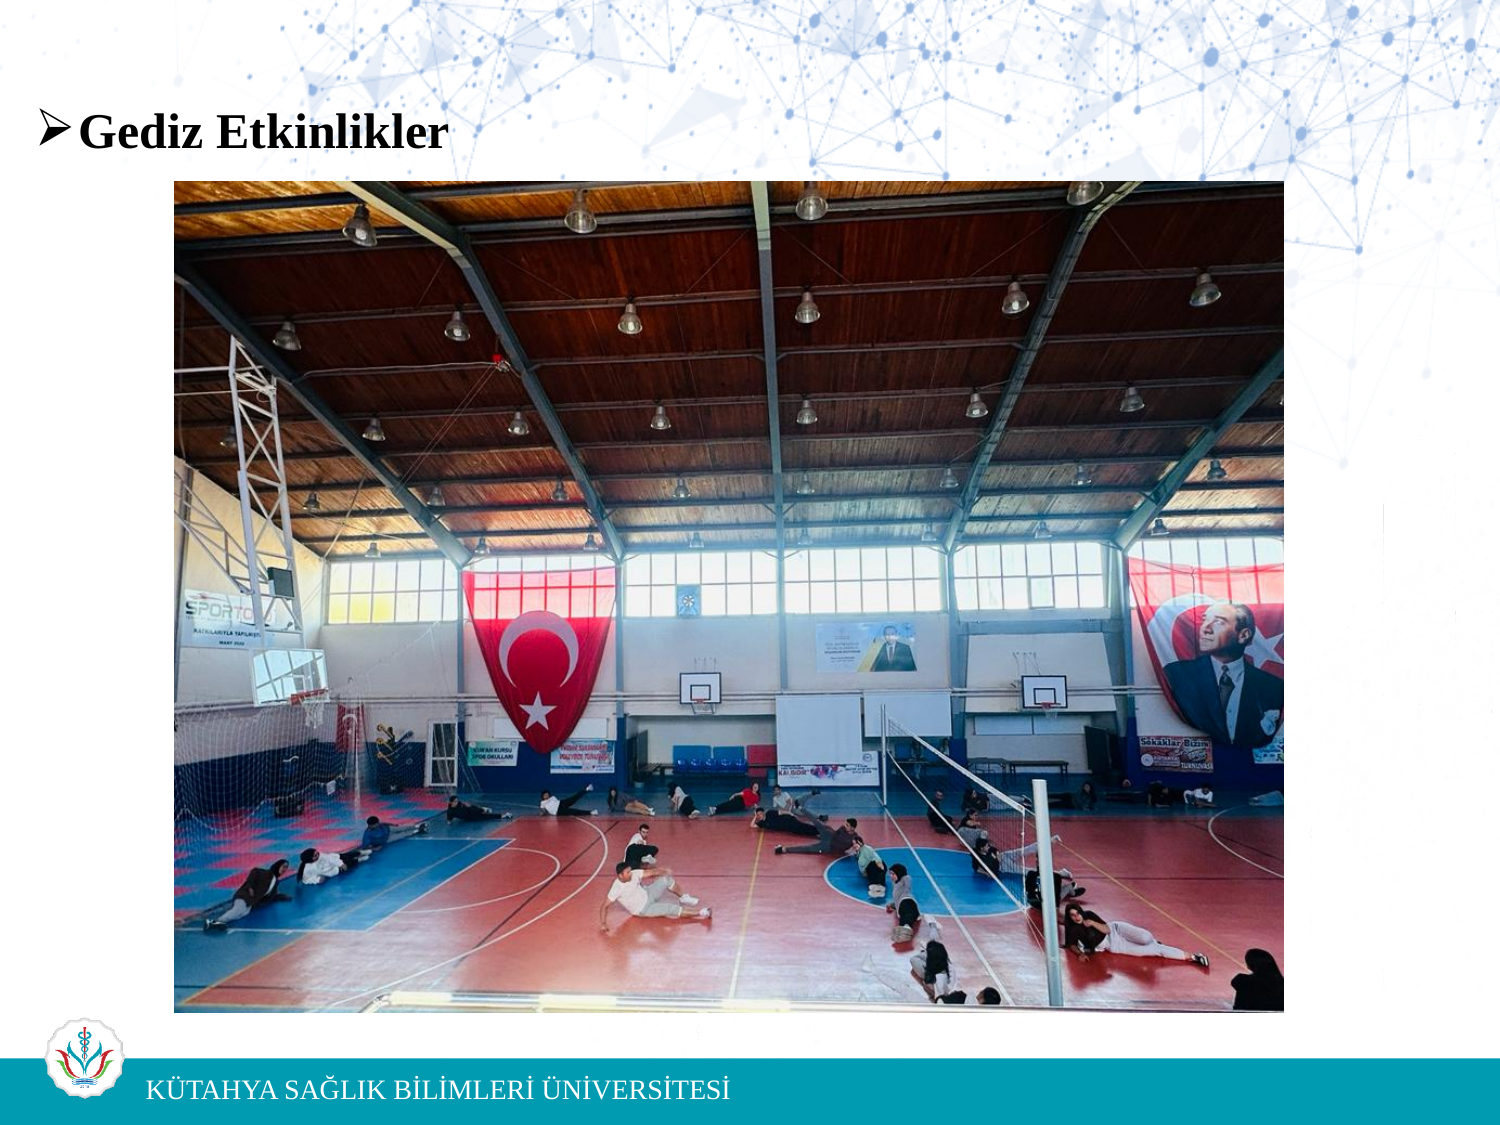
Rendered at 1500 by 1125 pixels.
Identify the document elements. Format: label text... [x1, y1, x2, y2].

text_box Gediz Etkinlikler [21, 60, 1300, 166]
picture [0, 0, 1500, 1058]
picture [43, 1016, 126, 1101]
